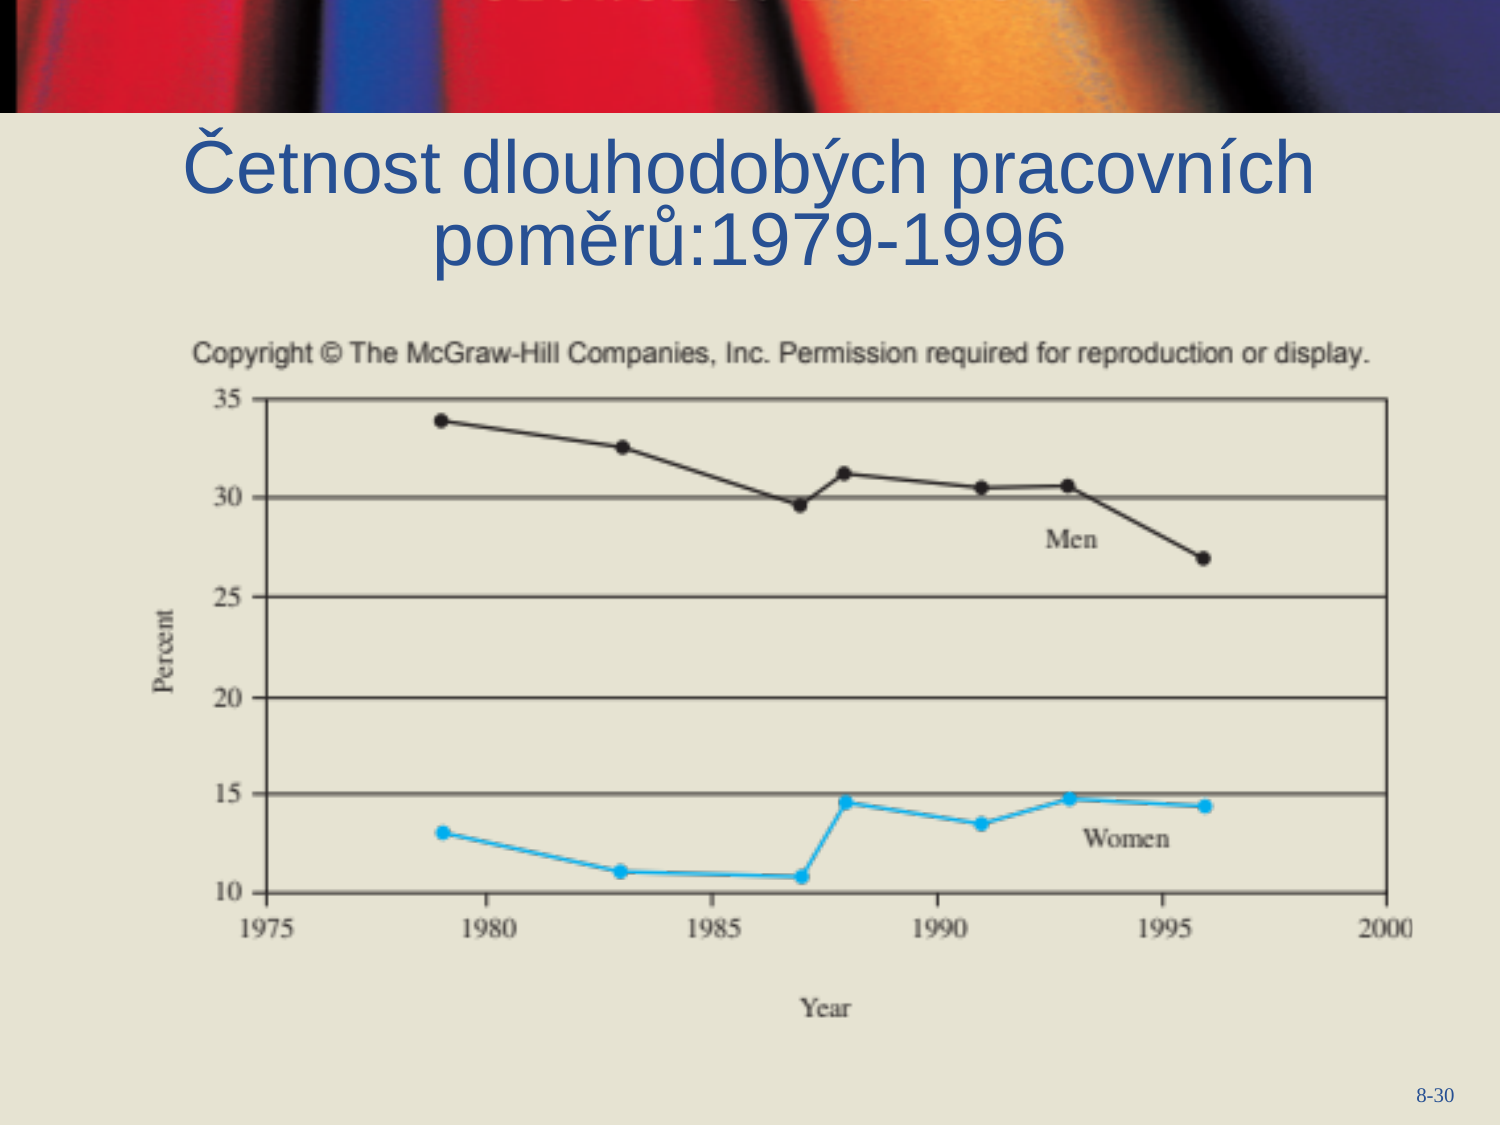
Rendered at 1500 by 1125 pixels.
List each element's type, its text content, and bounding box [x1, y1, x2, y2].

title Četnost dlouhodobých pracovních poměrů:1979-1996 [0, 124, 1500, 288]
picture [149, 337, 1413, 1019]
picture [0, 0, 1500, 113]
